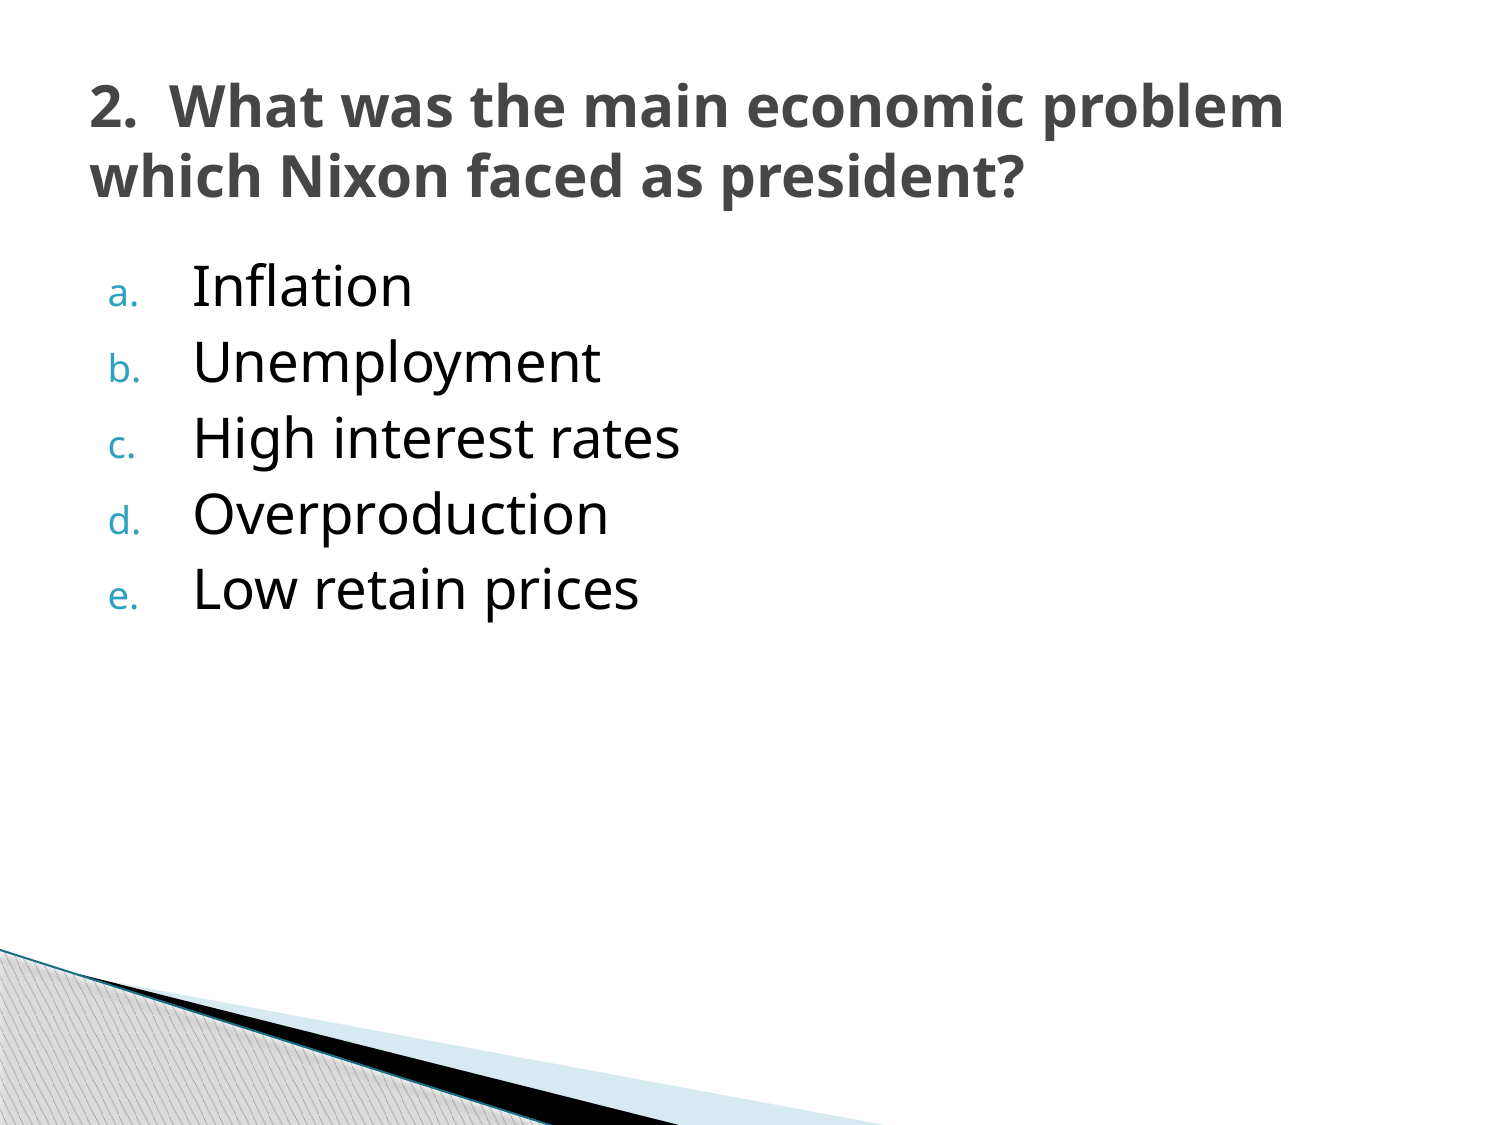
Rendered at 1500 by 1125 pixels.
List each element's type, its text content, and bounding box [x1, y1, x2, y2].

list Inflation Unemployment High interest rates Overproduction Low retain prices [75, 243, 1425, 986]
title 2. What was the main economic problem which Nixon faced as president? [75, 45, 1425, 233]
